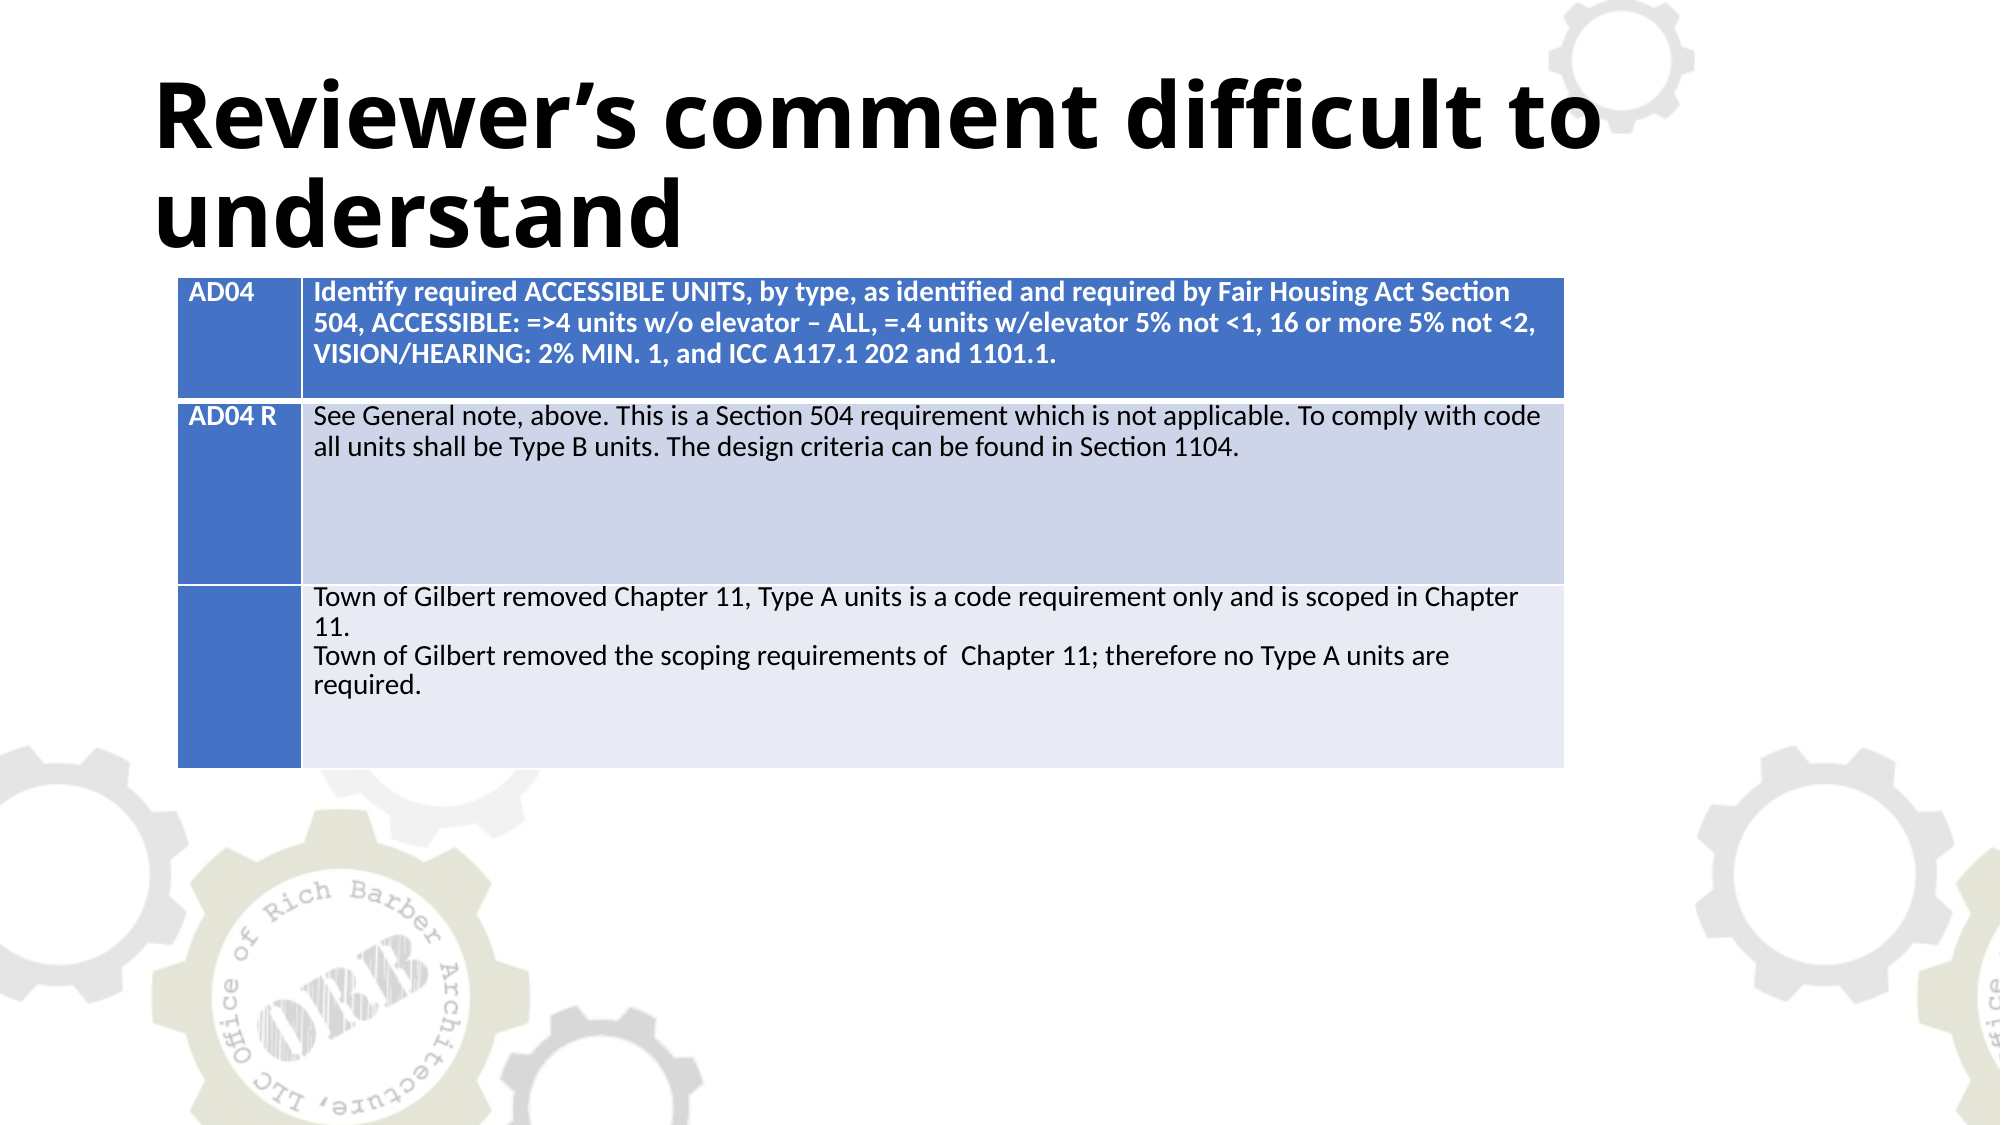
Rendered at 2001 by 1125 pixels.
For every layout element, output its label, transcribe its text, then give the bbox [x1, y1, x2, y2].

table_cell [178, 586, 301, 768]
table_cell See General note, above. This is a Section 504 requirement which is not applicable. To comply with code all units shall be Type B units. The design criteria can be found in Section 1104. [303, 404, 1564, 584]
title Reviewer’s comment difficult to understand [137, 59, 1863, 278]
table_cell Town of Gilbert removed Chapter 11, Type A units is a code requirement only and is scoped in Chapter 11. Town of Gilbert removed the scoping requirements of Chapter 11; therefore no Type A units are required. [303, 586, 1564, 768]
table_cell AD04 R [178, 404, 301, 584]
table_header AD04 [178, 278, 301, 398]
table_header Identify required ACCESSIBLE UNITS, by type, as identified and required by Fair Housing Act Section 504, ACCESSIBLE: =>4 units w/o elevator – ALL, =.4 units w/elevator 5% not <1, 16 or more 5% not <2, VISION/HEARING: 2% MIN. 1, and ICC A117.1 202 and 1101.1. [303, 278, 1564, 398]
